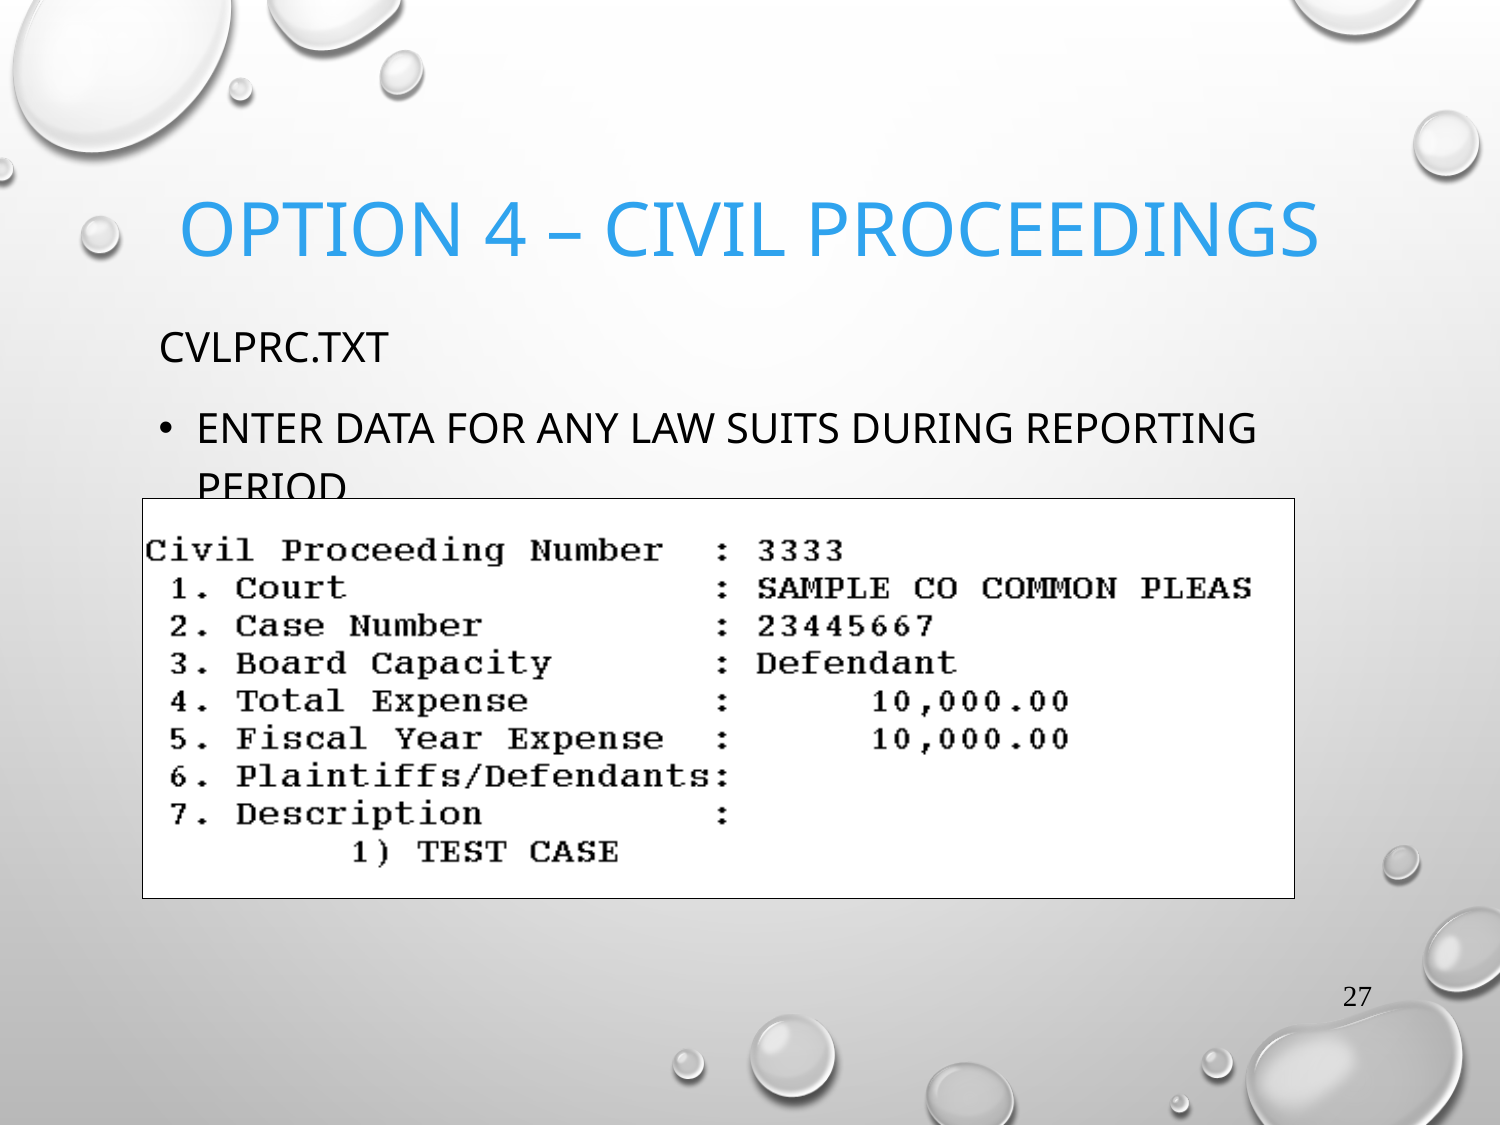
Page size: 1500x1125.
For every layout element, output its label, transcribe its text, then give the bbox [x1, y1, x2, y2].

title OPTION 4 – CIVIL PROCEEDINGS [112, 101, 1388, 364]
picture [0, 0, 1500, 1125]
list CVLPRC.TXT ENTER DATA FOR ANY LAW SUITS DURING REPORTING PERIOD [143, 303, 1388, 866]
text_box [143, 499, 1294, 898]
text_box 27 [1293, 965, 1388, 1025]
